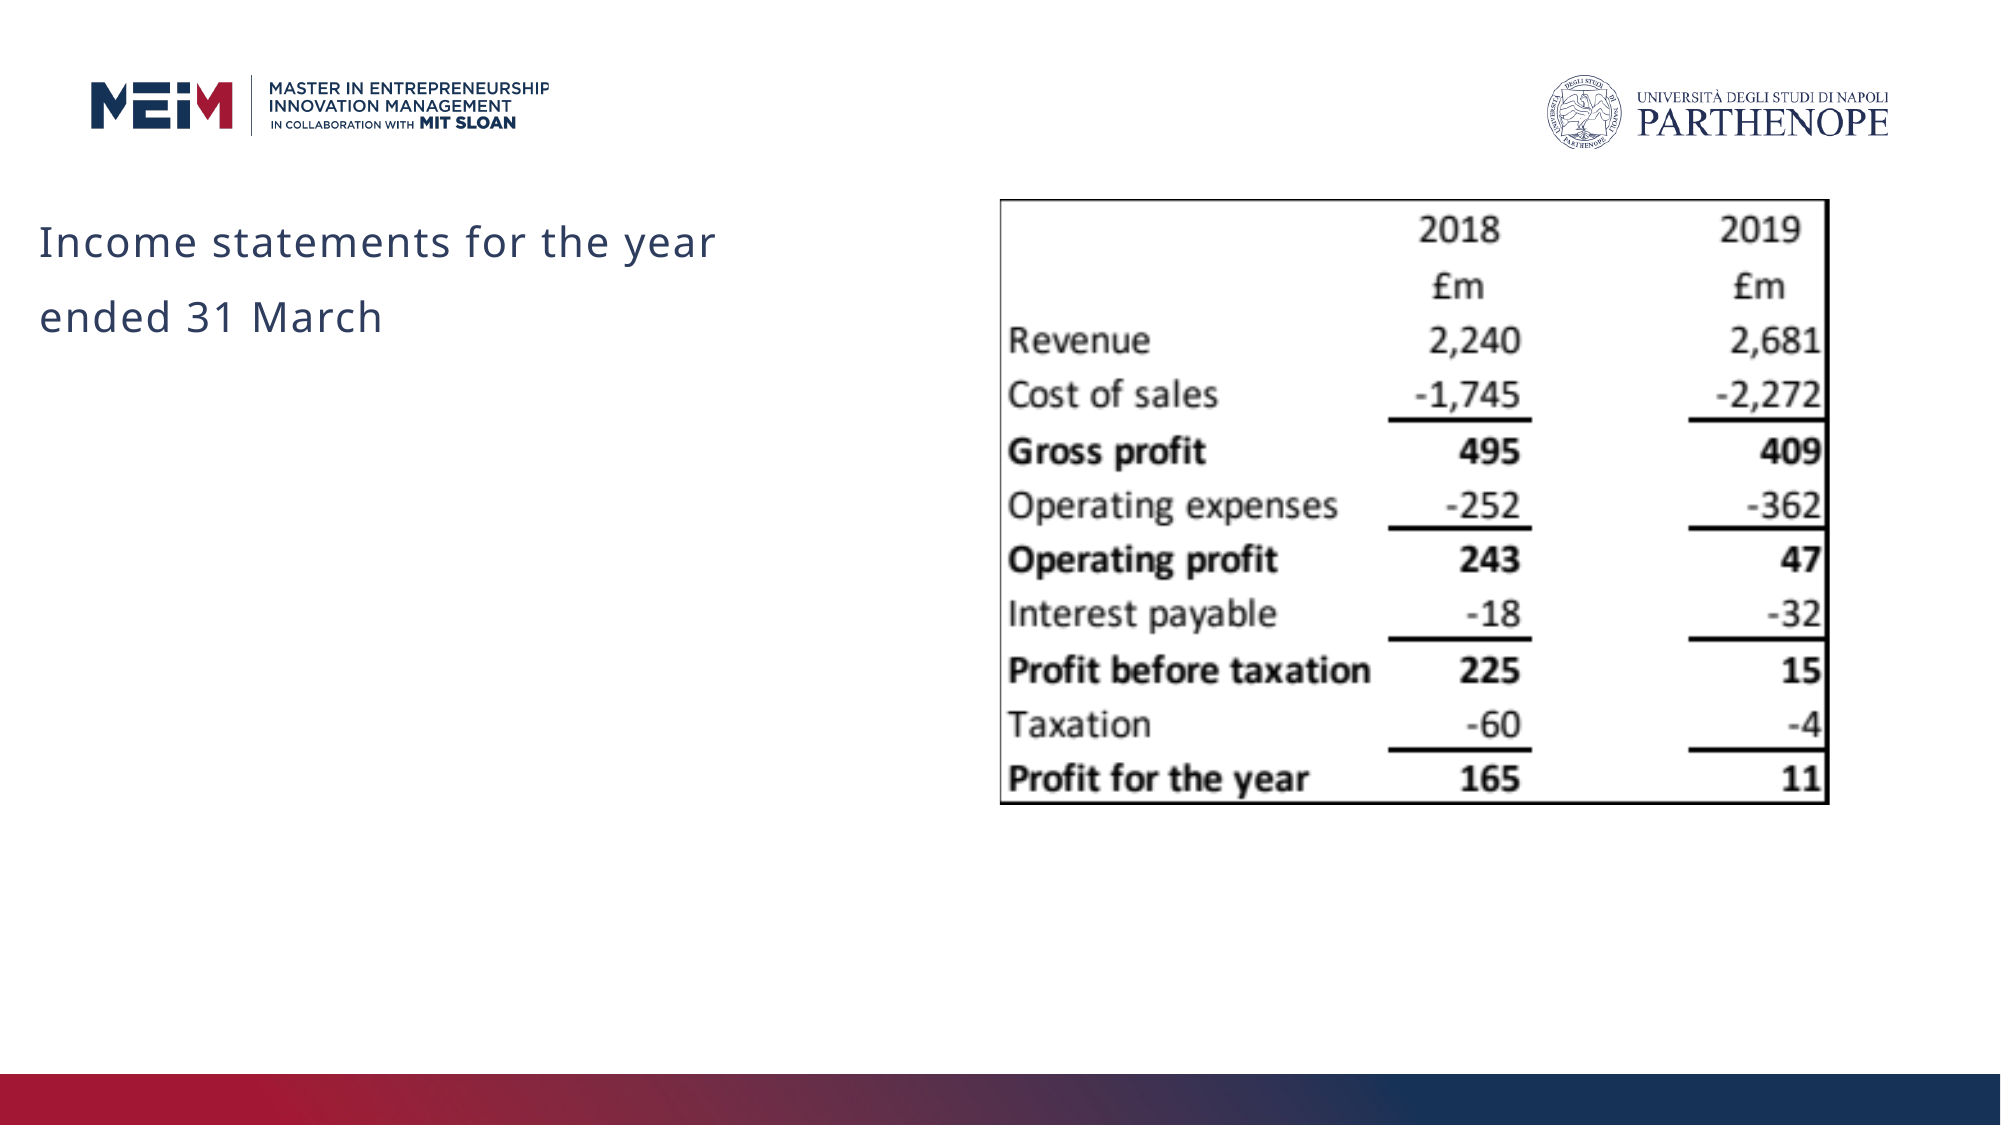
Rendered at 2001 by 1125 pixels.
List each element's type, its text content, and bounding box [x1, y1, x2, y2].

title Income statements for the year ended 31 March [24, 183, 797, 296]
picture [0, 1074, 2001, 1125]
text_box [999, 199, 1830, 806]
